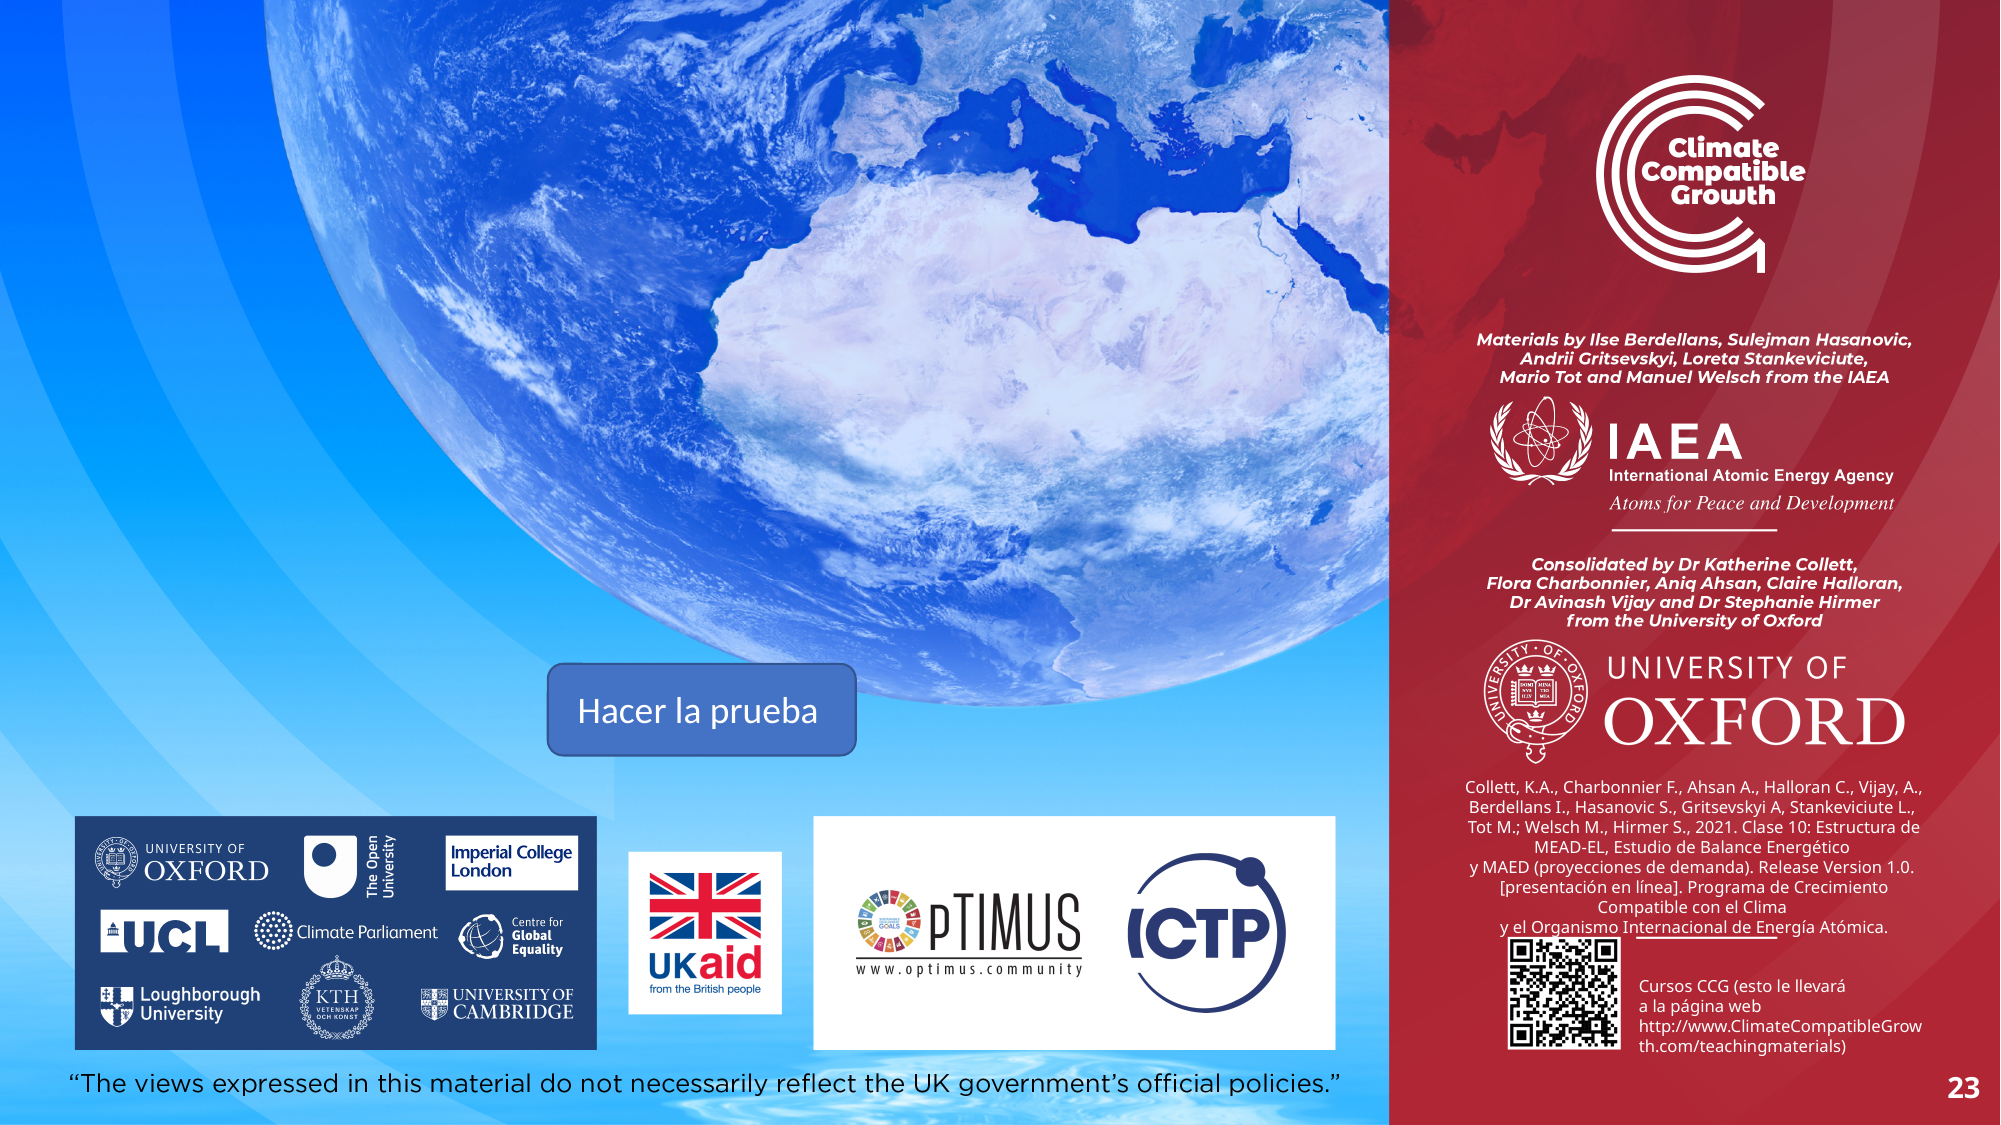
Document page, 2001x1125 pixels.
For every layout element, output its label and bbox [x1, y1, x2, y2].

text_box [547, 663, 856, 756]
picture [0, 0, 2000, 1125]
